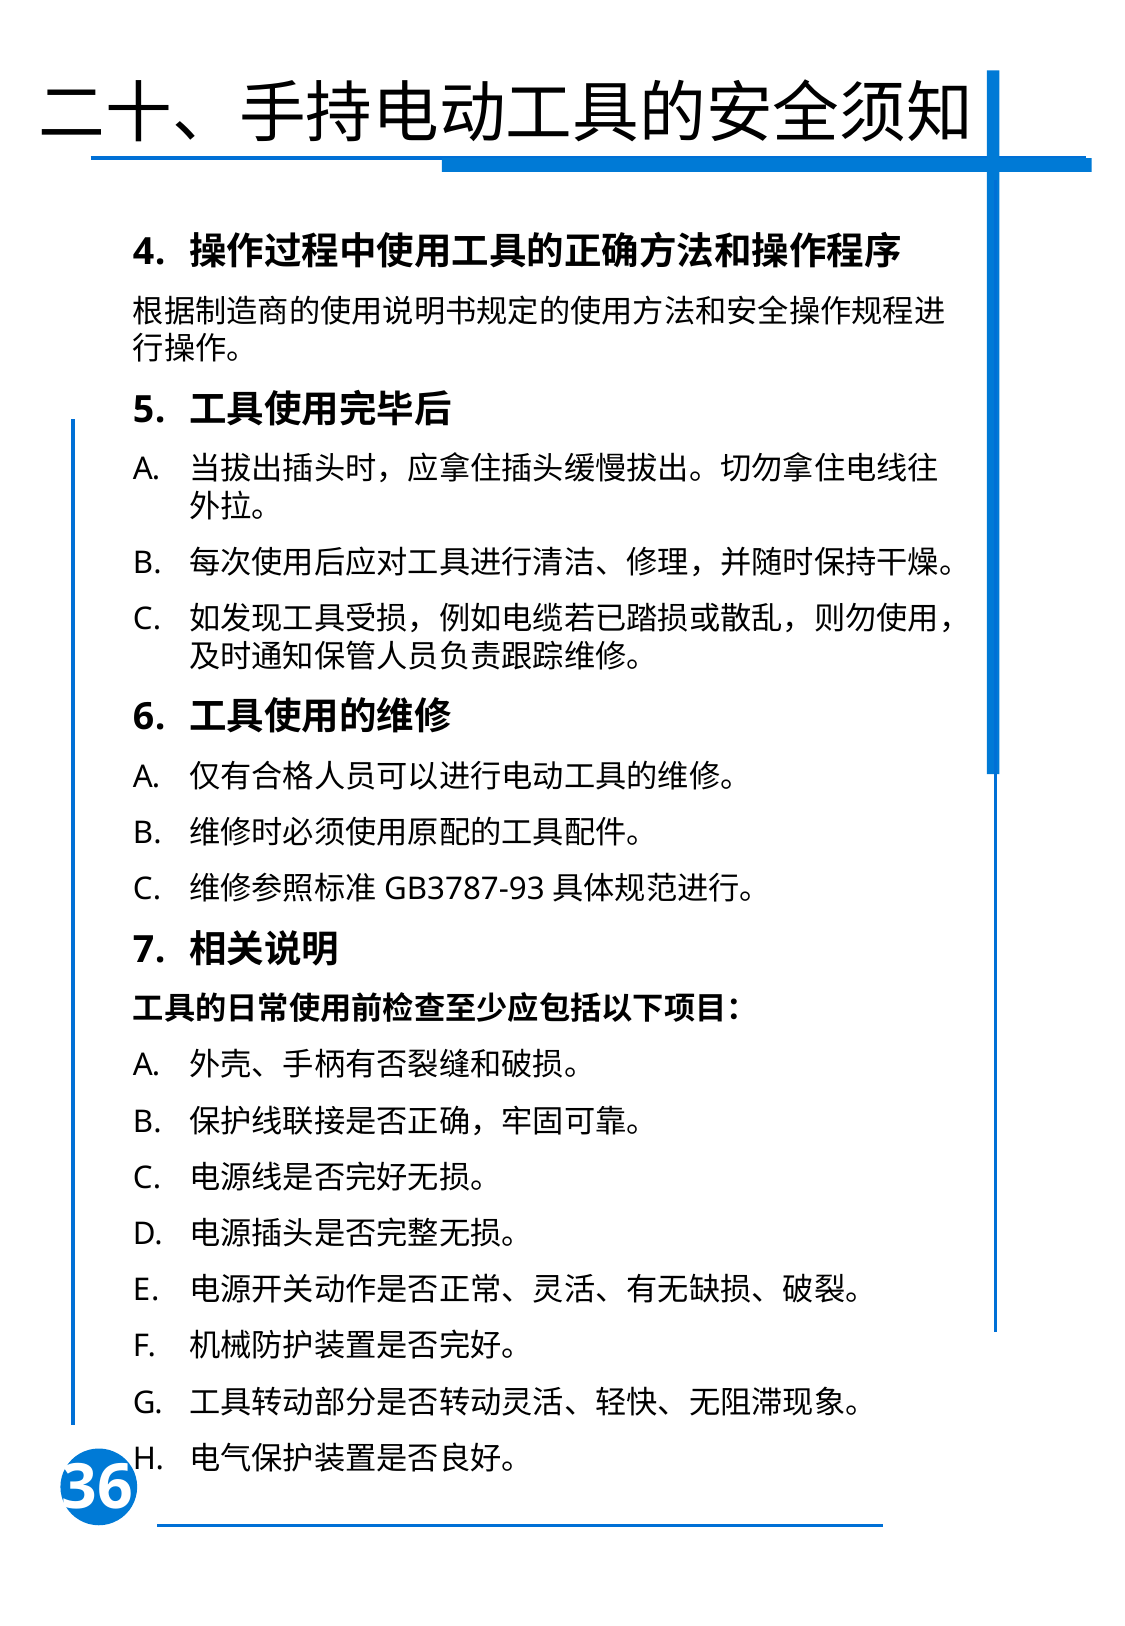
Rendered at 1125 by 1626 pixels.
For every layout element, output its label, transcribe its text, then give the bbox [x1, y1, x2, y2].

text_box [1002, 156, 1094, 174]
text_box [985, 68, 1002, 157]
text_box 36 [46, 1438, 148, 1529]
text_box [985, 167, 1002, 776]
text_box 操作过程中使用工具的正确方法和操作程序 根据制造商的使用说明书规定的使用方法和安全操作规程进行操作。 工具使用完毕后 当拔出插头时，应拿住插头缓慢拔出。切勿拿住电线往外拉。 每次使用后应对工具进行清洁、修理，并随时保持干燥。 如发现工具受损，例如电缆若已踏损或散乱，则勿使用，及时通知保管人员负责跟踪维修。 工具使用的维修 仅有合格人员可以进行电动工具的维修。 维修时必须使用原配的工具配件。 维修参照标准GB3787-93具体规范进行。 相关说明 工具的日常使用前检查至少应包括以下项目： 外壳、手柄有否裂缝和破损。 保护线联接是否正确，牢固可靠。 电源线是否完好无损。 电源插头是否完整无损。 电源开关动作是否正常、灵活、有无缺损、破裂。 机械防护装置是否完好。 工具转动部分是否转动灵活、轻快、无阻滞现象。 电气保护装置是否良好。 [121, 221, 982, 1482]
text_box 二十、手持电动工具的安全须知 [27, 56, 990, 156]
text_box [440, 167, 985, 174]
